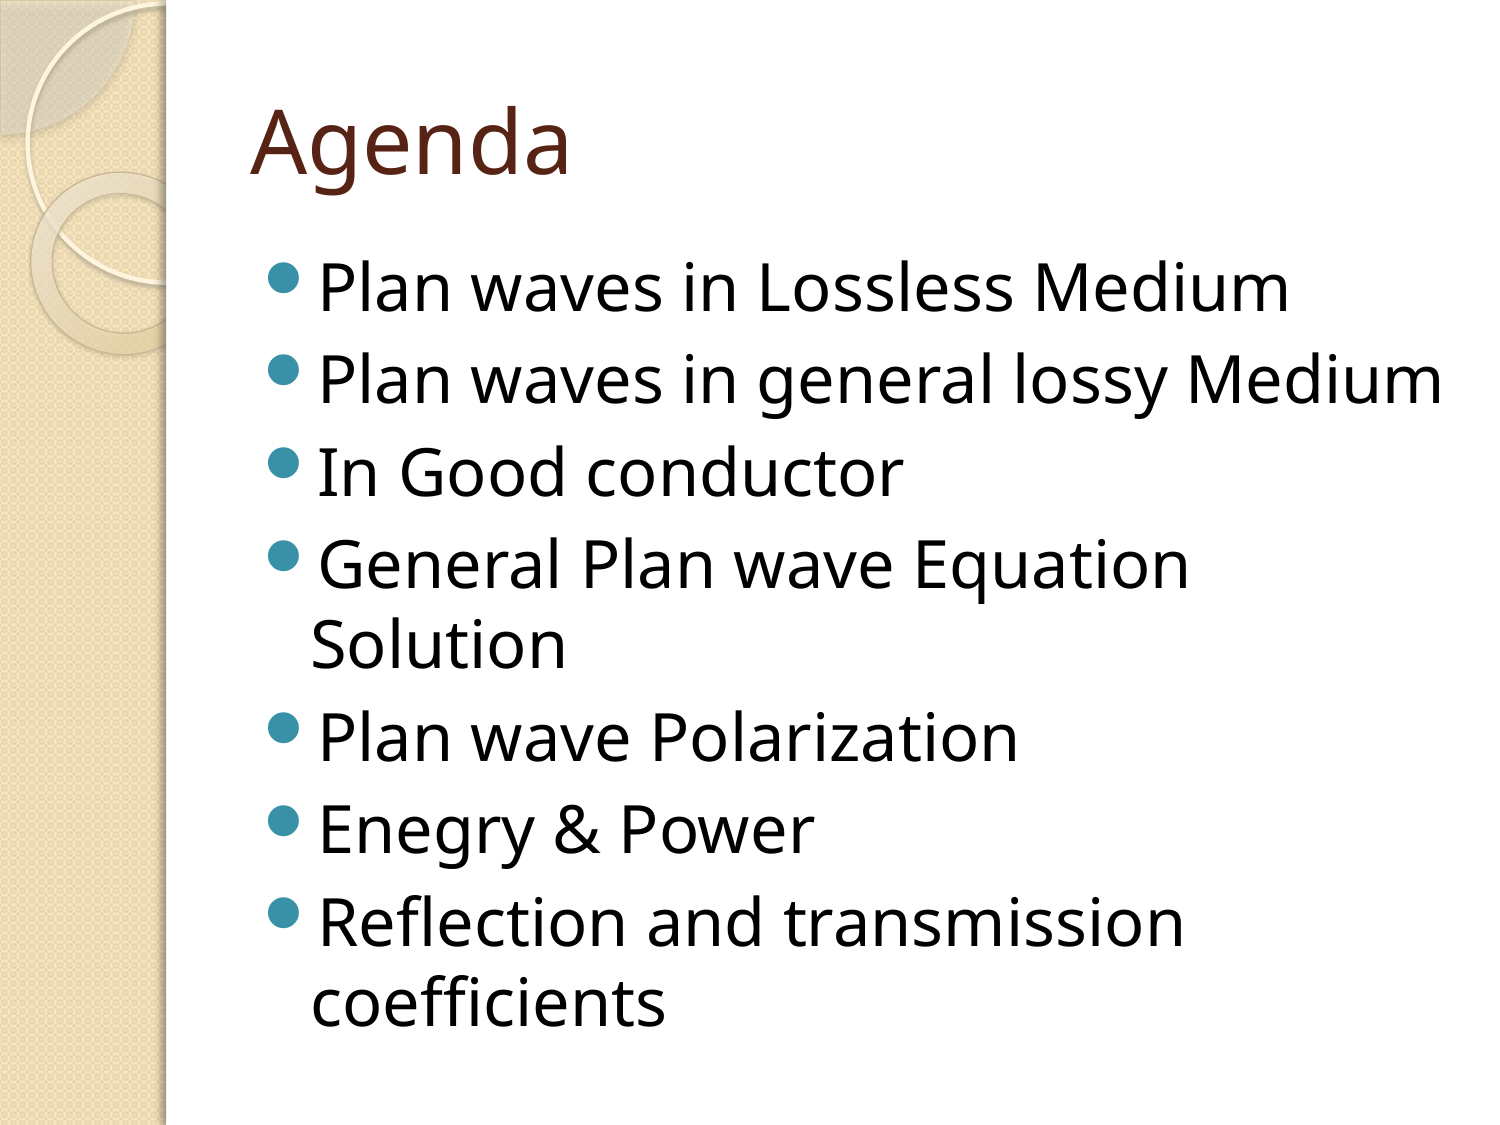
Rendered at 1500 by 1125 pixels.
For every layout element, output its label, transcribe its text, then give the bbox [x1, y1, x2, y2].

title Agenda [235, 45, 1466, 233]
list Plan waves in Lossless Medium Plan waves in general lossy Medium In Good conductor General Plan wave Equation Solution Plan wave Polarization Enegry & Power Reflection and transmission coefficients [235, 237, 1466, 1025]
